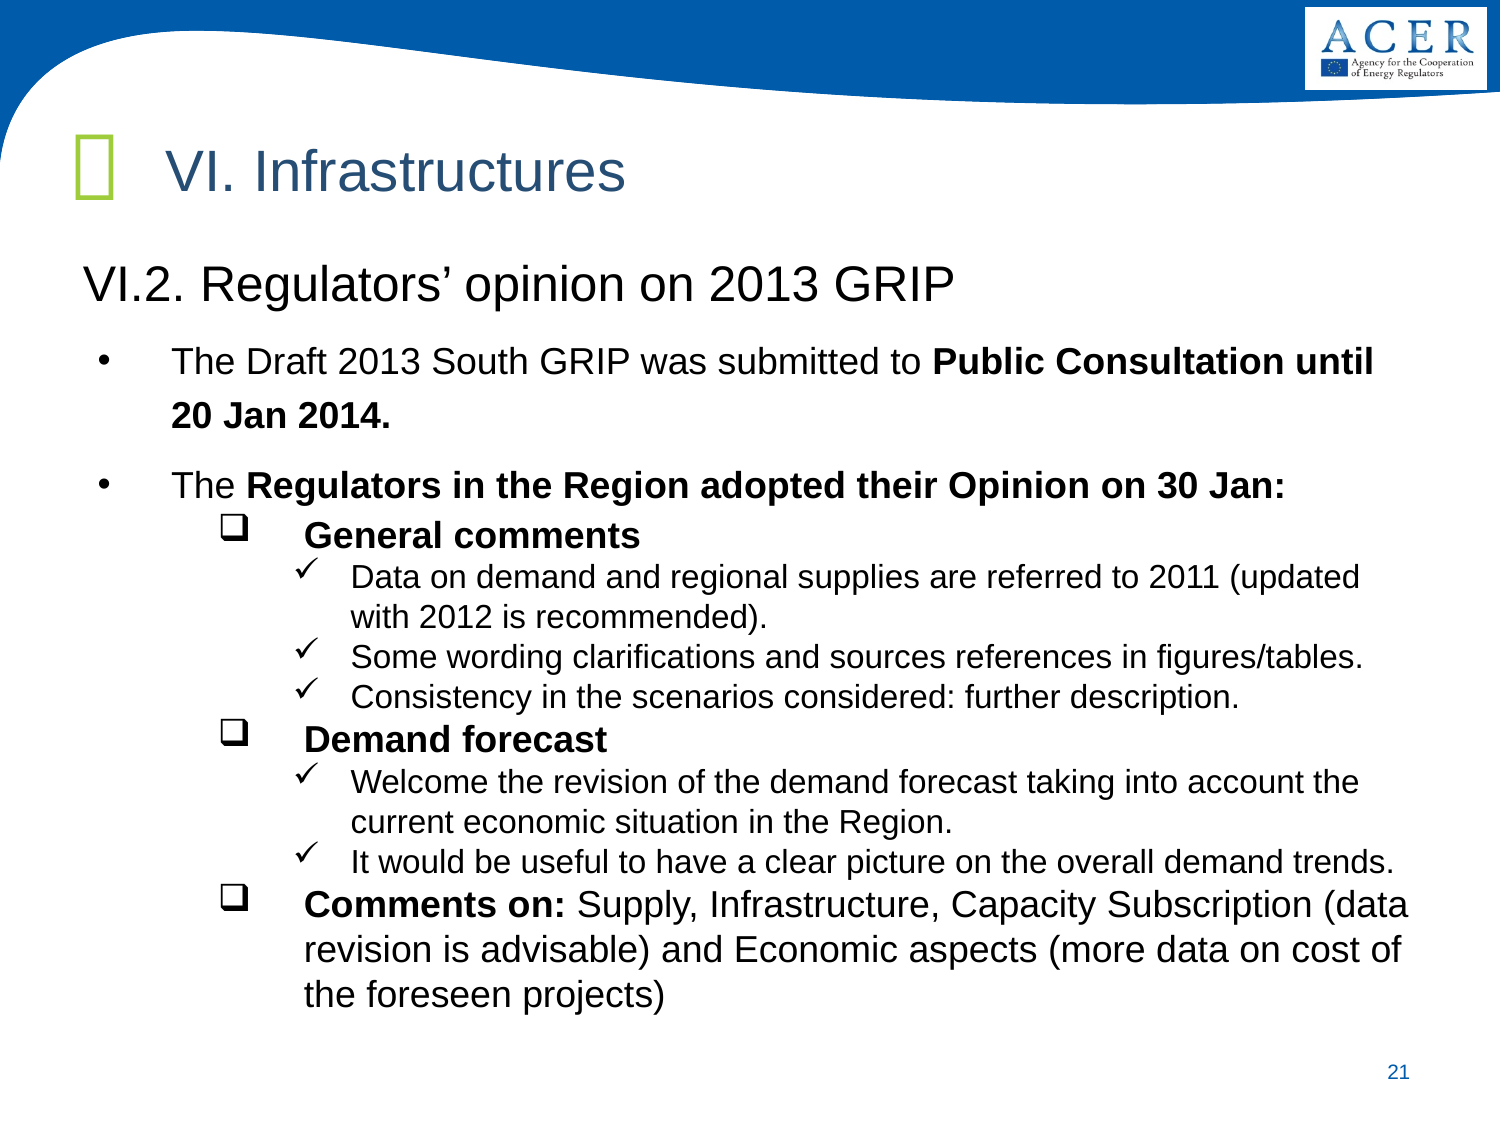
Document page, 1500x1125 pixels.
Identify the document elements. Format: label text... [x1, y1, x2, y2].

text_box VI.2. Regulators’ opinion on 2013 GRIP The Draft 2013 South GRIP was submitted to Public Consultation until 20 Jan 2014. The Regulators in the Region adopted their Opinion on 30 Jan: General comments Data on demand and regional supplies are referred to 2011 (updated with 2012 is recommended). Some wording clarifications and sources references in figures/tables. Consistency in the scenarios considered: further description. Demand forecast Welcome the revision of the demand forecast taking into account the current economic situation in the Region. It would be useful to have a clear picture on the overall demand trends. Comments on: Supply, Infrastructure, Capacity Subscription (data revision is advisable) and Economic aspects (more data on cost of the foreseen projects) [53, 231, 1436, 1023]
text_box VI. Infrastructures [135, 125, 1449, 211]
picture [1305, 7, 1487, 90]
